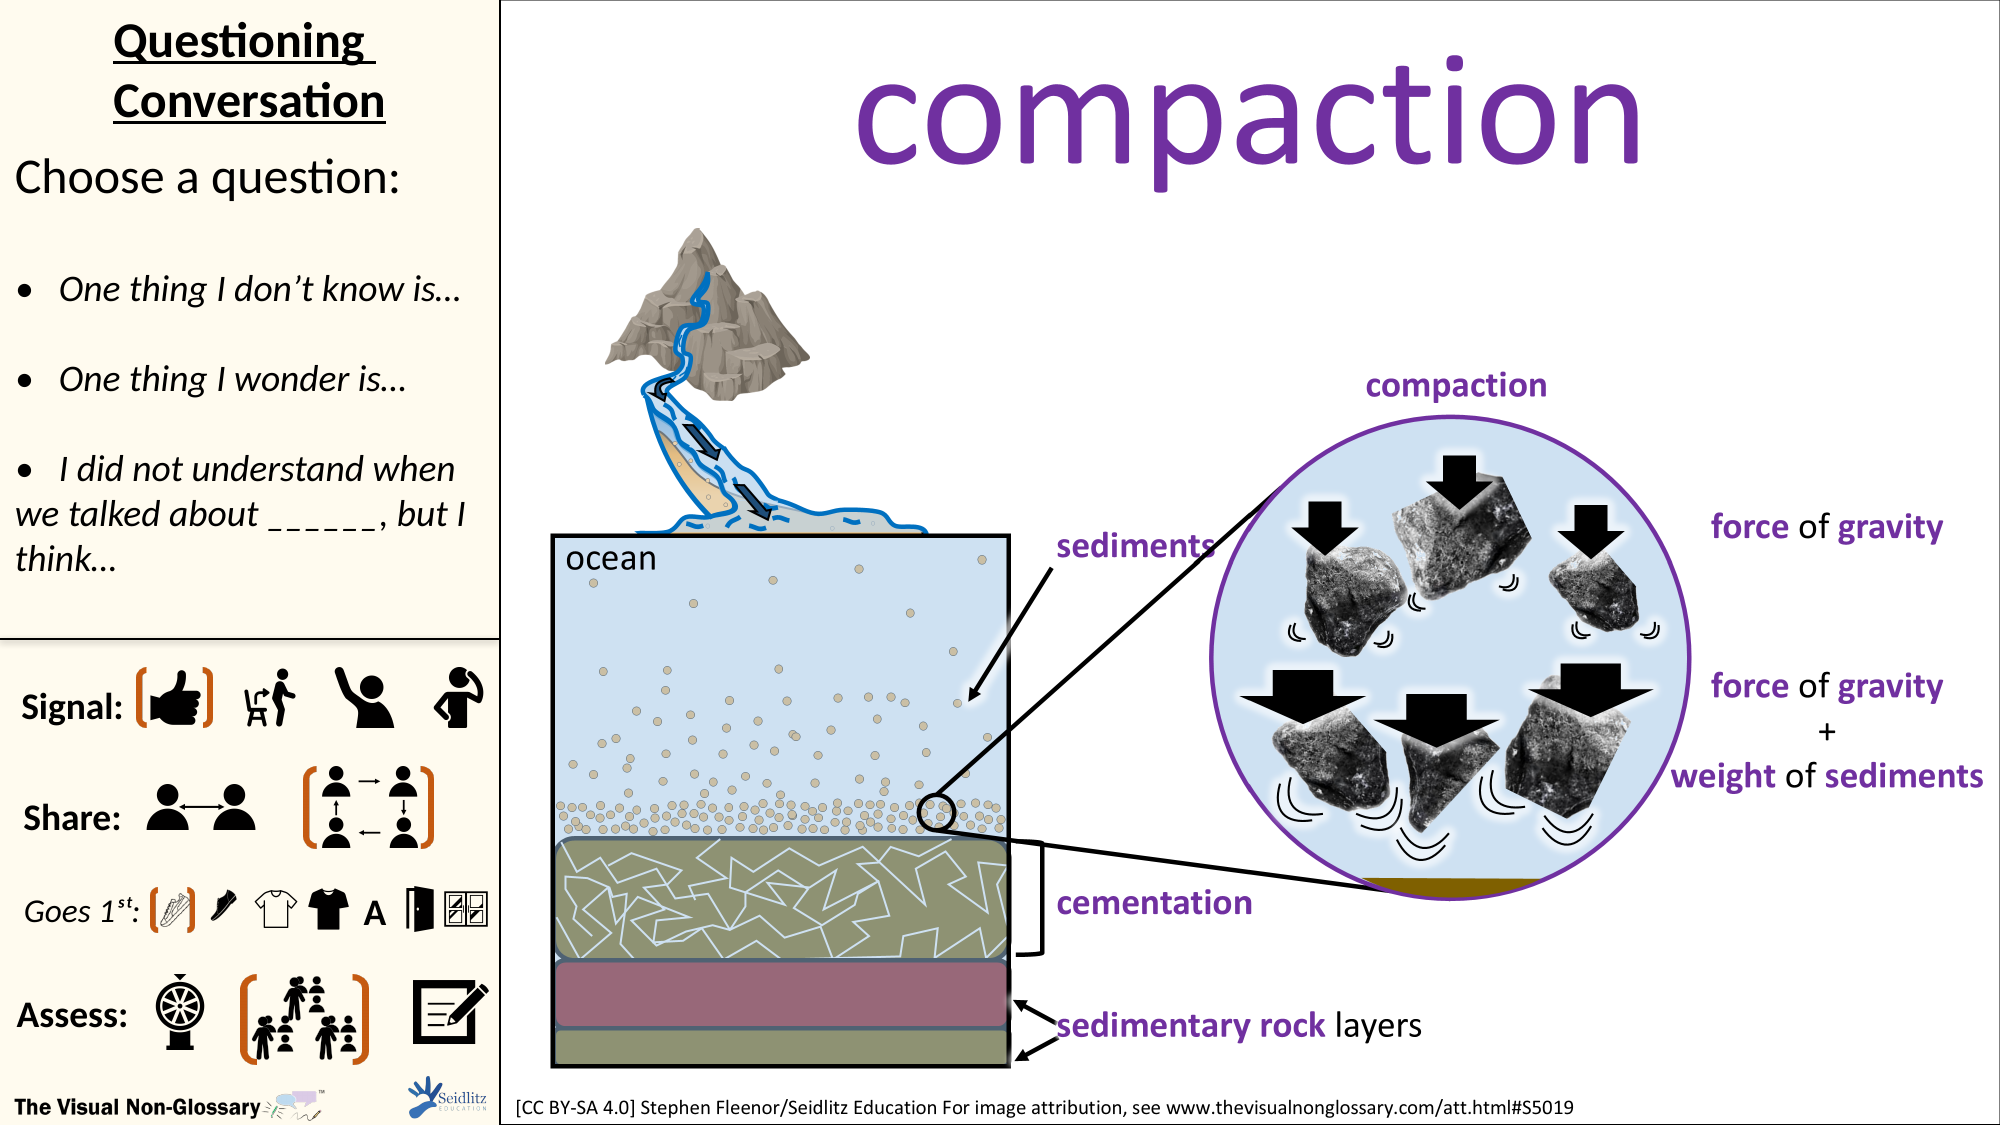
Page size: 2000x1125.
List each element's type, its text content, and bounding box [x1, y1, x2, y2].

picture [499, 0, 2000, 1125]
picture [202, 886, 241, 925]
picture [0, 1084, 328, 1125]
text_box Questioning Conversation [98, 0, 401, 135]
text_box Share: [8, 785, 137, 846]
picture [136, 667, 214, 728]
picture [302, 766, 434, 850]
picture [142, 974, 218, 1051]
picture [334, 667, 395, 728]
text_box Goes 1ˢᵗ: [9, 881, 156, 937]
picture [253, 886, 299, 932]
text_box Signal: [6, 674, 136, 735]
picture [149, 886, 196, 934]
picture [428, 667, 490, 728]
text_box Assess: [1, 982, 137, 1043]
text_box A [348, 880, 402, 941]
picture [305, 886, 352, 932]
picture [413, 974, 490, 1051]
text_box Choose a question: [0, 135, 494, 211]
picture [145, 784, 257, 830]
picture [239, 974, 370, 1066]
picture [239, 667, 301, 728]
picture [403, 1073, 495, 1125]
text_box • One thing I don’t know is… • One thing I wonder is… • I did not understand when we talked about ______, but I think… [0, 211, 494, 587]
picture [397, 886, 490, 932]
